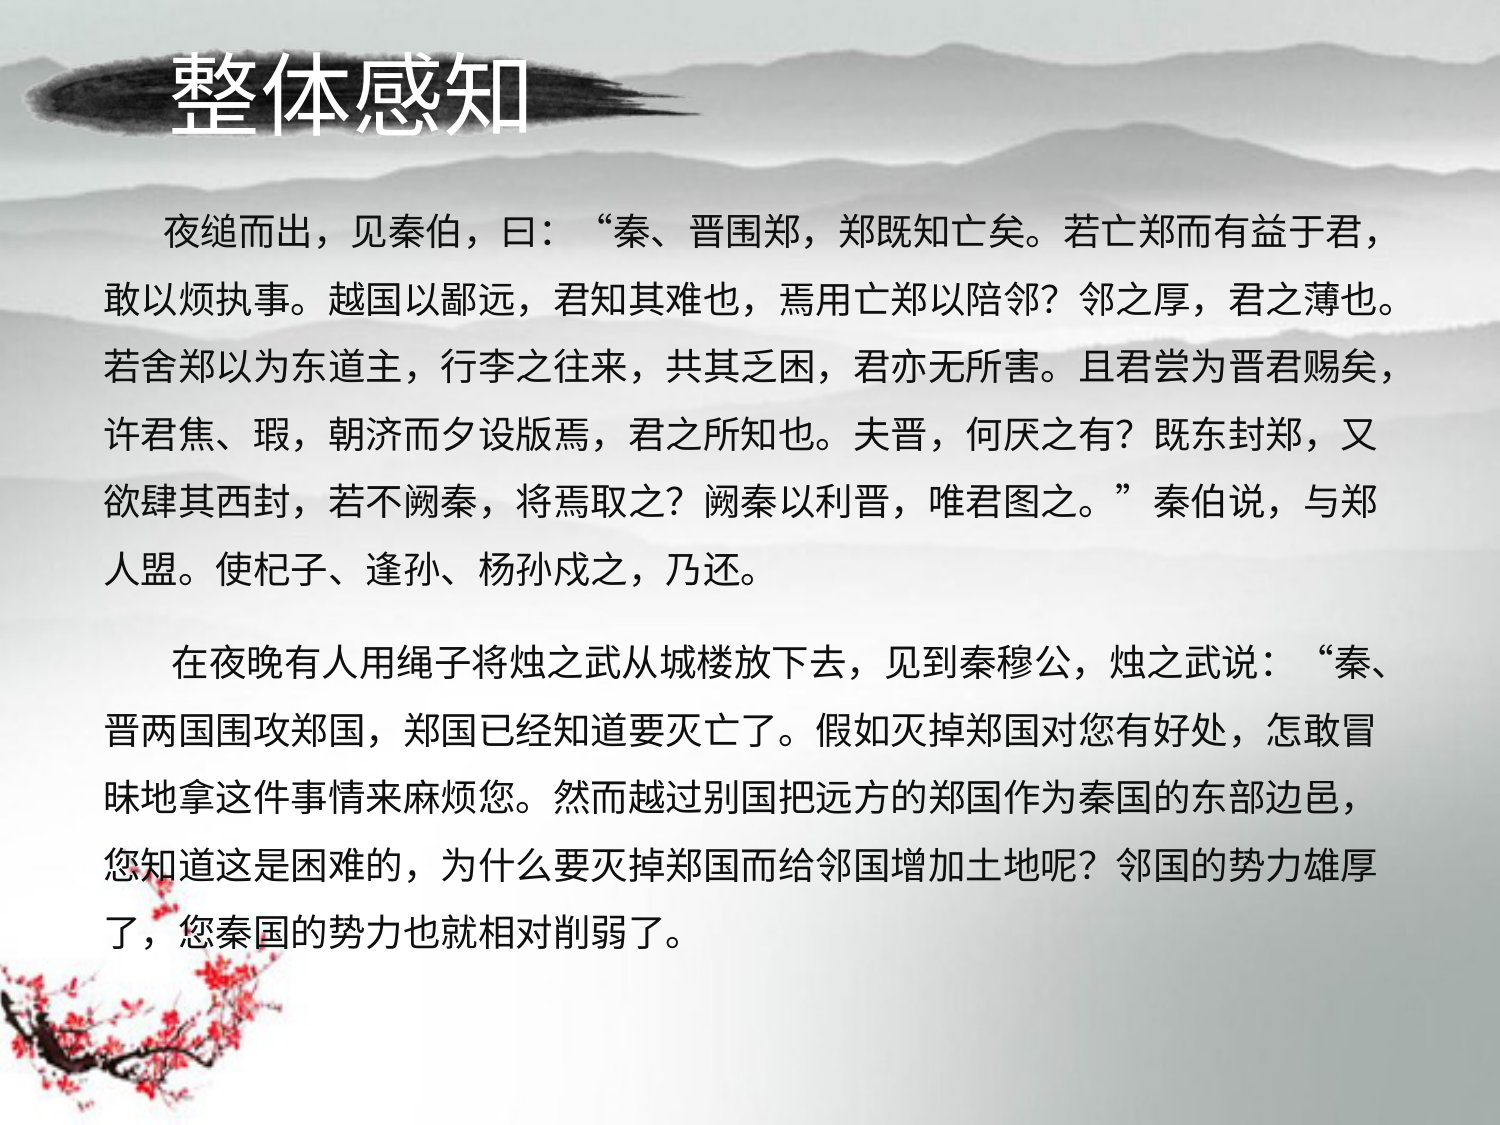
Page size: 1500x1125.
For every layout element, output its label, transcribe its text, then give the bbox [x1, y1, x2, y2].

text_box 在夜晚有人用绳子将烛之武从城楼放下去，见到秦穆公，烛之武说：“秦、晋两国围攻郑国，郑国已经知道要灭亡了。假如灭掉郑国对您有好处，怎敢冒昧地拿这件事情来麻烦您。然而越过别国把远方的郑国作为秦国的东部边邑，您知道这是困难的，为什么要灭掉郑国而给邻国增加土地呢？邻国的势力雄厚了，您秦国的势力也就相对削弱了。 [88, 609, 1403, 962]
text_box 夜缒而出，见秦伯，曰：“秦、晋围郑，郑既知亡矣。若亡郑而有益于君，敢以烦执事。越国以鄙远，君知其难也，焉用亡郑以陪邻？邻之厚，君之薄也。若舍郑以为东道主，行李之往来，共其乏困，君亦无所害。且君尝为晋君赐矣，许君焦、瑕，朝济而夕设版焉，君之所知也。夫晋，何厌之有？既东封郑，又欲肆其西封，若不阙秦，将焉取之？阙秦以利晋，唯君图之。”秦伯说，与郑人盟。使杞子、逢孙、杨孙戍之，乃还。 [88, 178, 1403, 599]
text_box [19, 30, 739, 157]
picture [0, 0, 1500, 1125]
